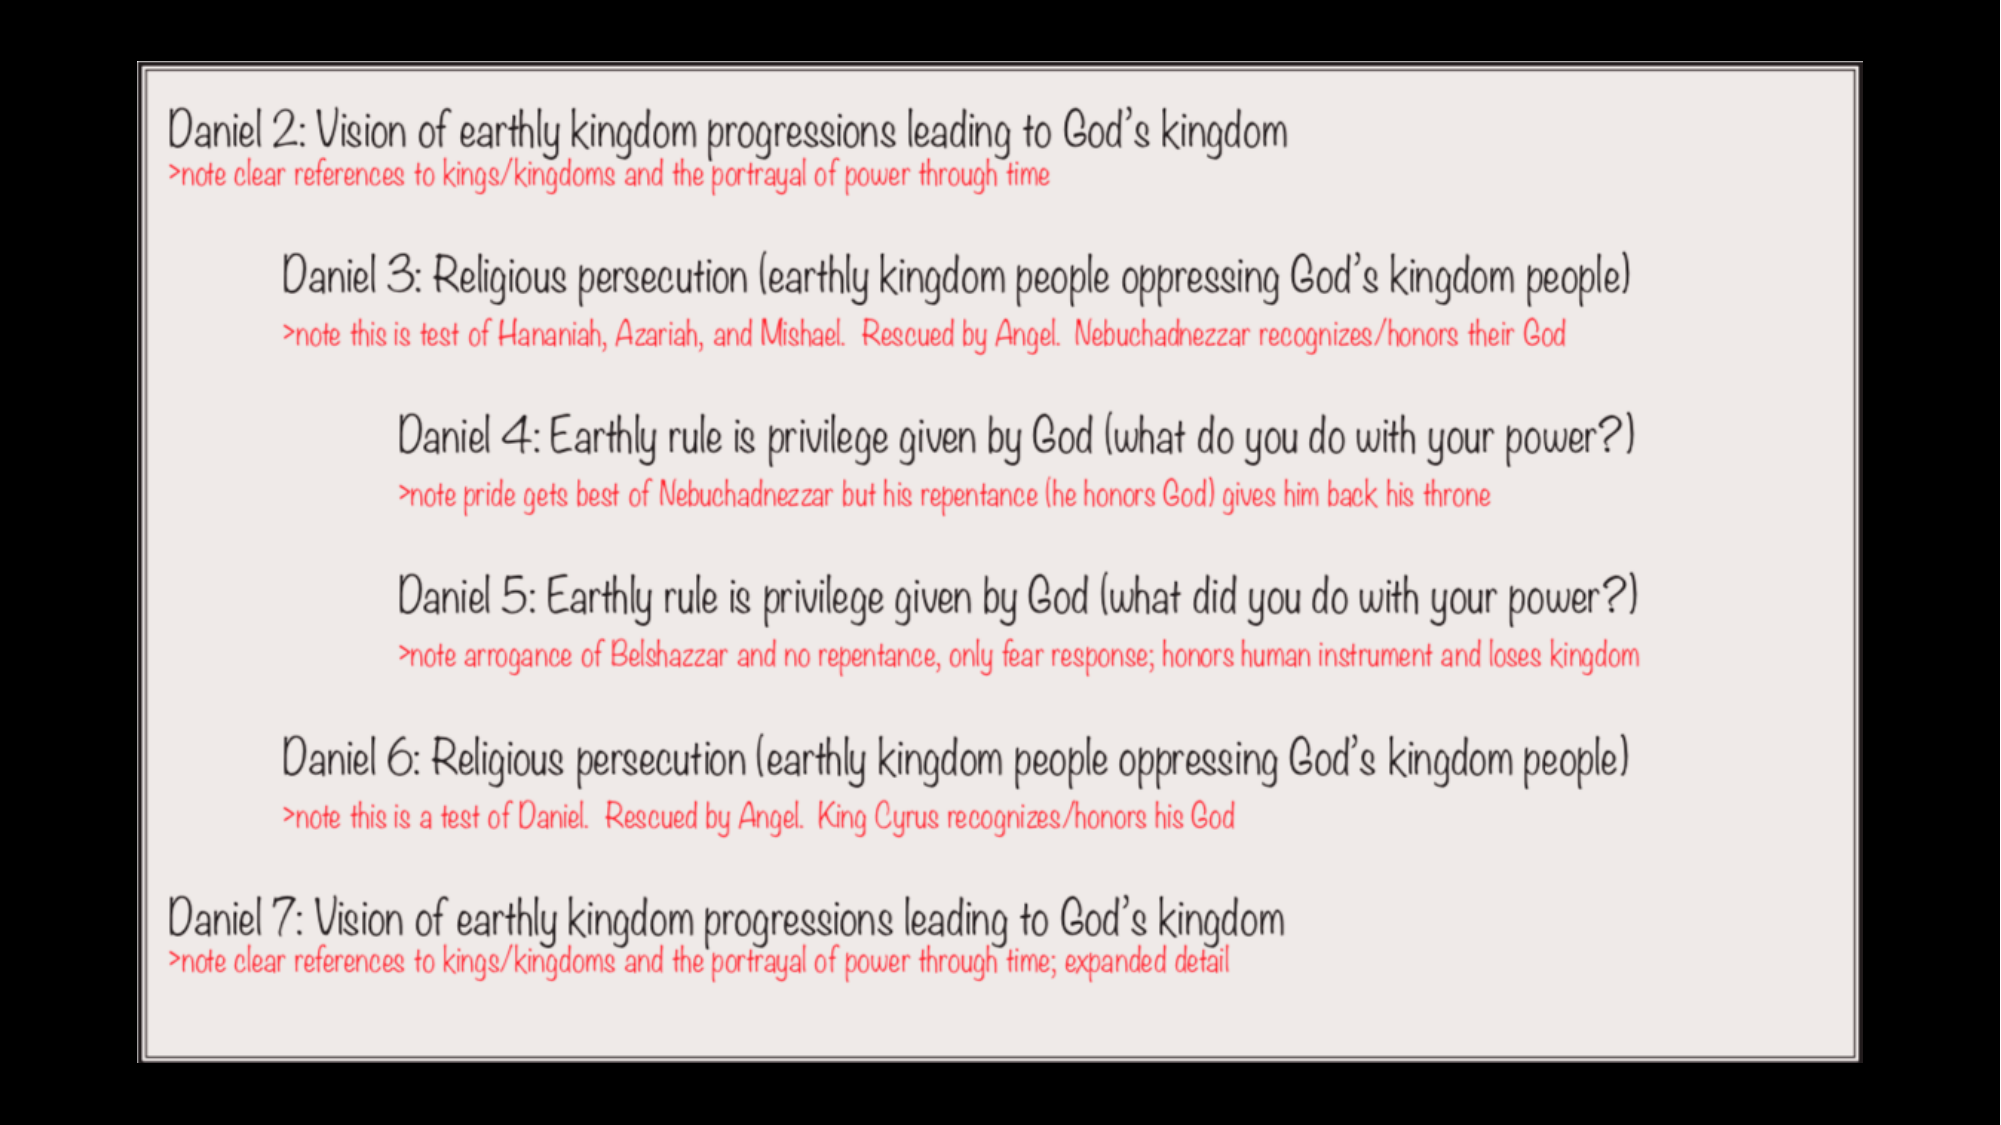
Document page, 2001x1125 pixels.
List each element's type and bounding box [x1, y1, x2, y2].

picture [137, 61, 1863, 1064]
text_box [0, 0, 2000, 1125]
